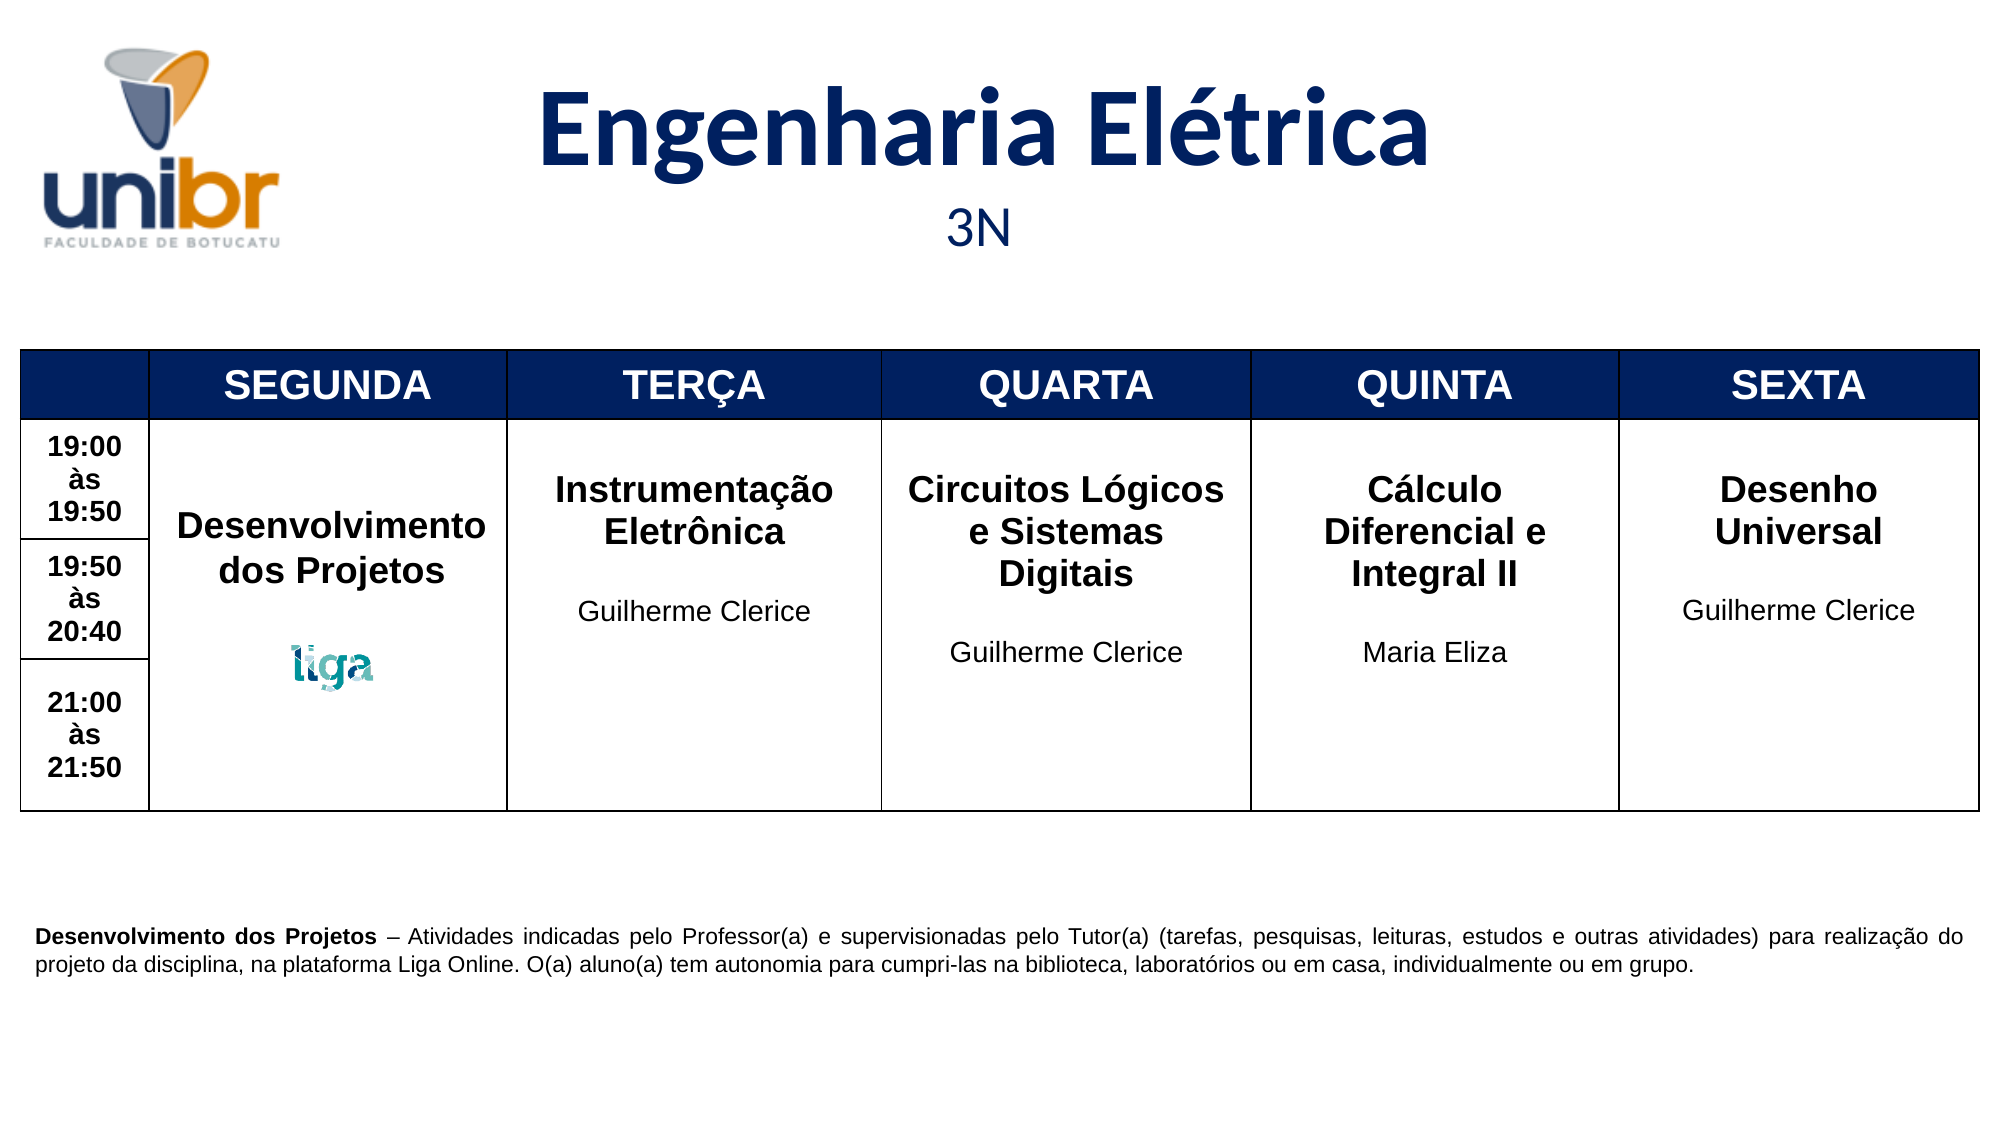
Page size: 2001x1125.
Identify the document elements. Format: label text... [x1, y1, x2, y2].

picture [289, 642, 375, 694]
table_header SEGUNDA [150, 351, 506, 418]
table_cell 21:00 às 21:50 [21, 660, 148, 810]
table_header [21, 351, 148, 418]
text_box Desenvolvimento dos Projetos [160, 430, 504, 752]
table_cell [150, 420, 506, 810]
text_box Engenharia Elétrica 3N [5, 45, 1965, 266]
table_header TERÇA [508, 351, 881, 418]
table_cell Circuitos Lógicos e Sistemas Digitais Guilherme Clerice [882, 420, 1250, 810]
table_cell 19:00 às 19:50 [21, 420, 148, 538]
text_box Desenvolvimento dos Projetos – Atividades indicadas pelo Professor(a) e supervisionadas pelo Tutor(a) (tarefas, pesquisas, leituras, estudos e outras atividades) para realização do projeto da disciplina, na plataforma Liga Online. O(a) aluno(a) tem autonomia para cumpri-las na biblioteca, laboratórios ou em casa, individualmente ou em grupo. [20, 914, 1980, 985]
table_header QUARTA [882, 351, 1250, 418]
table_cell Cálculo Diferencial e Integral II Maria Eliza [1252, 420, 1618, 810]
table_cell 19:50 às 20:40 [21, 540, 148, 658]
picture [38, 42, 283, 258]
table_cell Instrumentação Eletrônica Guilherme Clerice [508, 420, 881, 810]
table_header SEXTA [1620, 351, 1978, 418]
table_header QUINTA [1252, 351, 1618, 418]
table_cell Desenho Universal Guilherme Clerice [1620, 420, 1978, 810]
